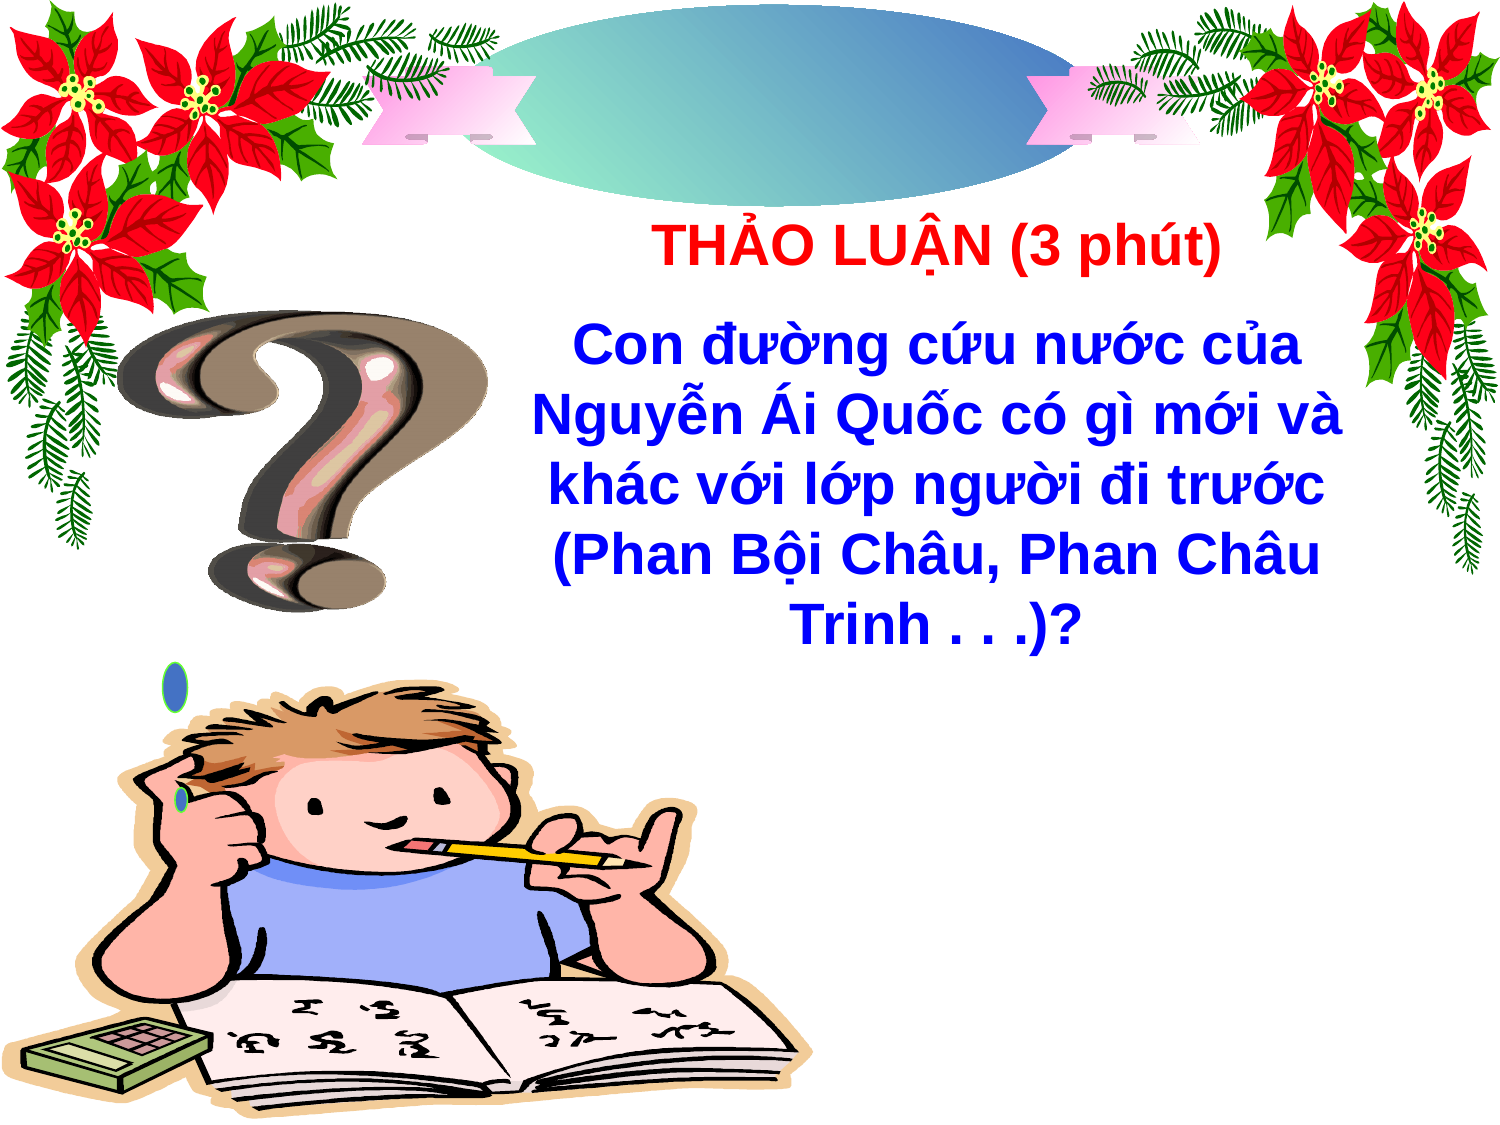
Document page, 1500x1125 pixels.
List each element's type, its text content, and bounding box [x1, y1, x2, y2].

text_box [500, 4, 1200, 214]
picture [0, 0, 500, 613]
picture [0, 673, 825, 1125]
picture [1006, 81, 1500, 494]
text_box [164, 662, 186, 673]
text_box THẢO LUẬN (3 phút) Con đường cứu nước của Nguyễn Ái Quốc có gì mới và khác với lớp người đi trước (Phan Bội Châu, Phan Châu Trinh . . .)? [487, 214, 1388, 664]
